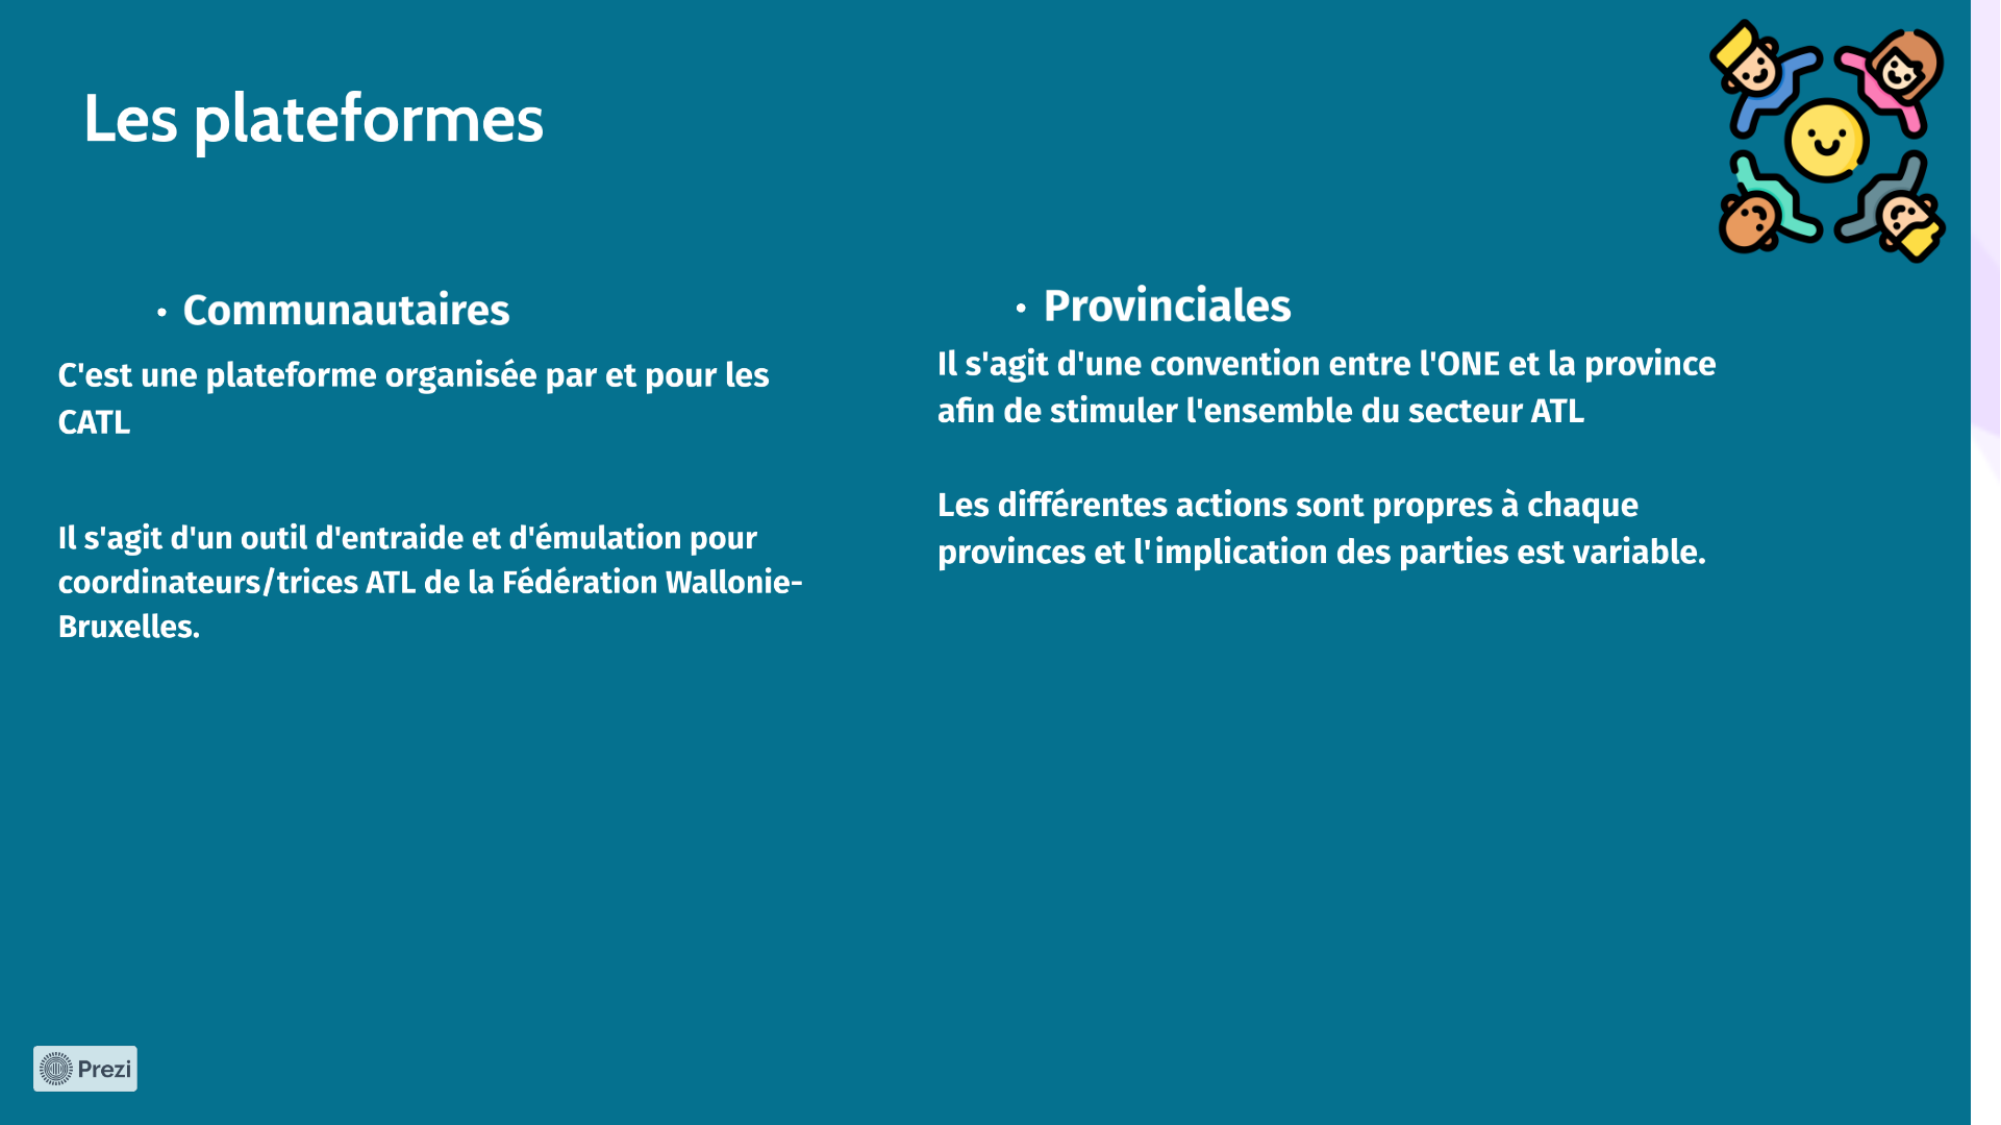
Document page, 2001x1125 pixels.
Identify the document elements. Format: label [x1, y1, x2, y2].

picture [1274, 357, 1280, 375]
picture [1121, 495, 1133, 517]
picture [555, 532, 577, 548]
picture [1349, 357, 1364, 375]
picture [59, 363, 76, 387]
picture [536, 569, 551, 593]
picture [506, 359, 513, 365]
picture [1290, 545, 1308, 564]
picture [330, 302, 348, 324]
picture [949, 350, 957, 376]
picture [235, 576, 260, 594]
picture [1053, 545, 1068, 564]
picture [666, 531, 680, 548]
picture [125, 530, 141, 555]
picture [316, 525, 332, 549]
picture [458, 369, 472, 386]
picture [60, 616, 76, 637]
picture [646, 531, 663, 549]
picture [151, 528, 162, 549]
picture [491, 301, 509, 325]
picture [1009, 546, 1014, 563]
picture [1720, 151, 1822, 252]
picture [1188, 397, 1195, 423]
picture [1017, 304, 1025, 312]
picture [1195, 545, 1211, 571]
picture [940, 545, 956, 571]
picture [939, 404, 955, 423]
picture [255, 364, 266, 387]
picture [438, 368, 454, 387]
picture [1233, 545, 1247, 564]
picture [1260, 353, 1271, 376]
picture [1545, 491, 1561, 516]
picture [1358, 545, 1373, 564]
picture [1476, 545, 1492, 564]
picture [60, 527, 65, 548]
picture [1382, 357, 1392, 375]
picture [1225, 546, 1230, 563]
picture [1029, 353, 1048, 376]
picture [1550, 399, 1567, 422]
picture [235, 91, 247, 141]
picture [1152, 357, 1165, 376]
picture [1166, 545, 1191, 563]
picture [1582, 498, 1599, 524]
picture [74, 576, 109, 594]
picture [364, 107, 398, 141]
picture [377, 302, 396, 325]
picture [747, 532, 757, 548]
picture [1008, 355, 1026, 382]
picture [341, 91, 361, 141]
picture [169, 576, 184, 594]
picture [286, 361, 299, 386]
picture [720, 570, 727, 593]
picture [327, 576, 358, 594]
picture [1134, 498, 1150, 517]
picture [353, 301, 372, 325]
picture [468, 302, 488, 325]
picture [1135, 538, 1143, 564]
picture [477, 369, 482, 386]
picture [86, 369, 102, 387]
picture [1711, 20, 1822, 138]
picture [624, 528, 643, 549]
picture [1113, 297, 1135, 321]
picture [217, 576, 231, 594]
picture [547, 368, 582, 394]
picture [307, 107, 338, 141]
picture [1537, 542, 1564, 564]
picture [1485, 352, 1499, 375]
picture [1607, 357, 1617, 375]
picture [1297, 498, 1331, 517]
picture [960, 546, 970, 563]
picture [1671, 538, 1680, 564]
picture [1138, 397, 1146, 423]
picture [1018, 545, 1033, 563]
picture [1684, 357, 1697, 376]
picture [1971, 0, 2000, 1125]
picture [208, 301, 230, 325]
picture [1091, 404, 1115, 422]
picture [622, 576, 639, 594]
picture [999, 491, 1015, 517]
picture [153, 614, 160, 638]
picture [69, 525, 76, 549]
picture [956, 397, 973, 422]
picture [510, 525, 526, 549]
picture [706, 369, 717, 386]
picture [1518, 545, 1534, 564]
picture [1835, 30, 1942, 138]
picture [615, 576, 619, 593]
picture [112, 569, 139, 594]
picture [125, 620, 140, 638]
picture [105, 364, 132, 387]
picture [1167, 357, 1184, 376]
picture [1652, 538, 1668, 564]
picture [198, 532, 213, 549]
picture [729, 576, 744, 594]
picture [116, 410, 130, 433]
picture [1205, 357, 1221, 375]
picture [361, 531, 375, 548]
picture [1352, 495, 1364, 517]
picture [1573, 546, 1589, 563]
picture [95, 410, 113, 433]
picture [692, 576, 707, 594]
picture [1459, 498, 1475, 517]
picture [940, 352, 945, 375]
picture [453, 302, 466, 324]
picture [181, 368, 196, 387]
picture [1205, 404, 1221, 423]
picture [1119, 404, 1134, 423]
picture [1463, 352, 1481, 375]
picture [1374, 498, 1391, 524]
picture [366, 571, 385, 593]
picture [586, 369, 596, 386]
picture [1209, 297, 1231, 322]
picture [555, 576, 570, 594]
picture [261, 532, 275, 549]
picture [1618, 357, 1653, 376]
picture [1407, 498, 1423, 517]
picture [581, 532, 595, 549]
picture [1550, 350, 1574, 376]
picture [1438, 352, 1459, 376]
picture [1587, 357, 1603, 382]
picture [972, 545, 1006, 564]
picture [1222, 357, 1238, 376]
picture [1532, 399, 1551, 422]
picture [990, 357, 1007, 376]
picture [1020, 498, 1025, 516]
picture [1835, 151, 1945, 262]
picture [1283, 357, 1300, 376]
picture [360, 369, 376, 387]
picture [85, 531, 98, 549]
picture [59, 576, 72, 594]
picture [484, 107, 514, 141]
picture [444, 576, 459, 594]
picture [966, 357, 981, 376]
picture [429, 525, 444, 549]
picture [1046, 290, 1069, 321]
picture [518, 107, 542, 141]
picture [755, 368, 768, 387]
picture [1255, 498, 1269, 516]
picture [1125, 357, 1141, 376]
picture [270, 302, 300, 324]
picture [1510, 357, 1526, 376]
picture [1249, 545, 1265, 564]
picture [1138, 297, 1145, 321]
picture [171, 525, 187, 549]
picture [1420, 545, 1436, 564]
picture [1095, 545, 1111, 564]
picture [1198, 297, 1206, 321]
picture [143, 576, 148, 593]
picture [1197, 285, 1206, 292]
picture [470, 569, 493, 594]
picture [1242, 357, 1257, 375]
picture [1665, 357, 1680, 375]
picture [1271, 297, 1291, 322]
picture [407, 367, 436, 394]
picture [158, 308, 166, 316]
picture [1058, 350, 1074, 376]
picture [1564, 498, 1580, 517]
picture [691, 531, 725, 555]
picture [1176, 297, 1194, 322]
picture [242, 531, 258, 549]
picture [1327, 397, 1335, 423]
picture [607, 369, 622, 387]
picture [766, 576, 771, 593]
picture [1633, 545, 1648, 564]
picture [399, 297, 436, 325]
picture [729, 532, 743, 549]
picture [599, 525, 622, 549]
picture [1052, 498, 1068, 517]
picture [378, 528, 417, 549]
picture [1492, 404, 1508, 423]
picture [1226, 498, 1231, 516]
picture [1005, 397, 1021, 423]
picture [558, 567, 566, 573]
picture [144, 532, 148, 548]
picture [384, 571, 399, 593]
picture [298, 369, 315, 387]
picture [108, 531, 122, 549]
picture [1336, 404, 1352, 423]
picture [153, 107, 177, 141]
picture [485, 368, 499, 387]
picture [79, 363, 83, 373]
picture [1330, 357, 1346, 376]
picture [1215, 538, 1222, 564]
picture [1656, 357, 1661, 375]
picture [109, 621, 123, 637]
picture [1621, 498, 1638, 517]
picture [263, 568, 274, 596]
picture [601, 572, 612, 594]
picture [1282, 546, 1287, 563]
picture [143, 614, 150, 638]
picture [748, 576, 762, 593]
picture [727, 361, 735, 386]
picture [956, 498, 972, 517]
picture [1051, 404, 1065, 423]
picture [447, 531, 463, 549]
picture [1082, 404, 1087, 422]
picture [666, 571, 692, 593]
picture [686, 369, 702, 387]
picture [1025, 404, 1041, 423]
picture [520, 369, 536, 387]
picture [342, 531, 358, 549]
picture [1247, 297, 1269, 322]
picture [1603, 499, 1618, 517]
picture [1570, 399, 1584, 422]
picture [142, 369, 158, 387]
picture [1394, 498, 1406, 516]
picture [1259, 404, 1275, 423]
picture [117, 107, 148, 141]
picture [1071, 545, 1085, 564]
picture [1786, 99, 1869, 182]
picture [1107, 357, 1121, 375]
picture [1394, 357, 1410, 376]
picture [975, 498, 988, 517]
picture [217, 531, 231, 548]
picture [1089, 297, 1112, 322]
picture [404, 107, 422, 141]
picture [1177, 498, 1192, 517]
picture [208, 369, 224, 394]
picture [184, 295, 207, 325]
picture [1279, 404, 1303, 422]
picture [425, 569, 441, 594]
picture [1512, 404, 1523, 422]
picture [1421, 350, 1429, 376]
picture [1402, 545, 1417, 571]
picture [472, 531, 488, 549]
picture [1056, 489, 1064, 495]
picture [1067, 400, 1079, 423]
picture [161, 620, 176, 638]
picture [87, 94, 115, 141]
picture [283, 100, 304, 141]
picture [1426, 400, 1471, 423]
picture [1234, 498, 1251, 517]
picture [1383, 404, 1398, 423]
picture [59, 410, 97, 434]
picture [1304, 357, 1318, 375]
picture [1337, 538, 1354, 564]
picture [489, 528, 501, 549]
picture [1362, 397, 1379, 423]
picture [502, 368, 517, 387]
picture [1494, 545, 1508, 564]
picture [197, 107, 229, 158]
picture [505, 571, 533, 594]
picture [1376, 545, 1390, 564]
picture [1367, 353, 1379, 376]
picture [1502, 498, 1517, 517]
picture [1267, 542, 1279, 564]
picture [1334, 498, 1349, 516]
picture [1273, 498, 1287, 517]
picture [1224, 404, 1239, 422]
picture [1028, 491, 1053, 516]
picture [1037, 545, 1050, 564]
picture [421, 532, 425, 548]
picture [1440, 542, 1464, 564]
picture [642, 576, 656, 593]
picture [386, 369, 404, 387]
picture [427, 107, 478, 141]
picture [1147, 404, 1163, 423]
picture [647, 369, 663, 394]
picture [774, 576, 789, 594]
picture [666, 368, 683, 387]
picture [1699, 357, 1715, 376]
picture [1410, 404, 1423, 423]
picture [1681, 545, 1697, 564]
picture [979, 404, 993, 422]
picture [624, 364, 636, 387]
picture [1113, 542, 1125, 564]
picture [153, 576, 166, 593]
picture [1167, 404, 1178, 422]
picture [179, 620, 198, 638]
picture [983, 352, 988, 361]
picture [573, 576, 599, 593]
picture [186, 572, 197, 594]
picture [536, 531, 551, 549]
picture [1104, 498, 1118, 516]
picture [1073, 297, 1088, 321]
picture [940, 493, 954, 516]
picture [1591, 545, 1607, 564]
picture [1506, 489, 1514, 495]
picture [300, 525, 307, 549]
picture [1447, 498, 1458, 516]
picture [198, 576, 214, 594]
picture [278, 528, 296, 549]
picture [251, 107, 282, 141]
picture [403, 571, 415, 593]
picture [234, 302, 265, 324]
picture [441, 302, 447, 324]
picture [278, 572, 309, 593]
picture [1087, 357, 1102, 376]
picture [440, 290, 447, 298]
picture [333, 369, 357, 386]
picture [711, 569, 718, 594]
picture [736, 369, 752, 387]
picture [1153, 498, 1167, 517]
picture [1529, 498, 1542, 517]
picture [1611, 546, 1621, 563]
picture [1071, 498, 1099, 517]
picture [1528, 353, 1539, 376]
picture [34, 1046, 137, 1091]
picture [1473, 404, 1489, 423]
picture [305, 302, 324, 325]
picture [1243, 404, 1257, 423]
picture [80, 621, 106, 638]
picture [268, 369, 284, 387]
picture [319, 369, 330, 386]
picture [1195, 495, 1223, 517]
picture [312, 576, 325, 594]
picture [1624, 546, 1629, 563]
picture [1138, 285, 1145, 292]
picture [228, 361, 253, 387]
picture [1151, 297, 1171, 321]
picture [1307, 397, 1323, 423]
picture [162, 369, 177, 386]
picture [1467, 546, 1472, 563]
picture [1428, 498, 1443, 524]
picture [1157, 546, 1162, 563]
picture [1478, 498, 1492, 517]
picture [1311, 545, 1326, 563]
picture [1188, 357, 1203, 375]
picture [1235, 287, 1245, 322]
